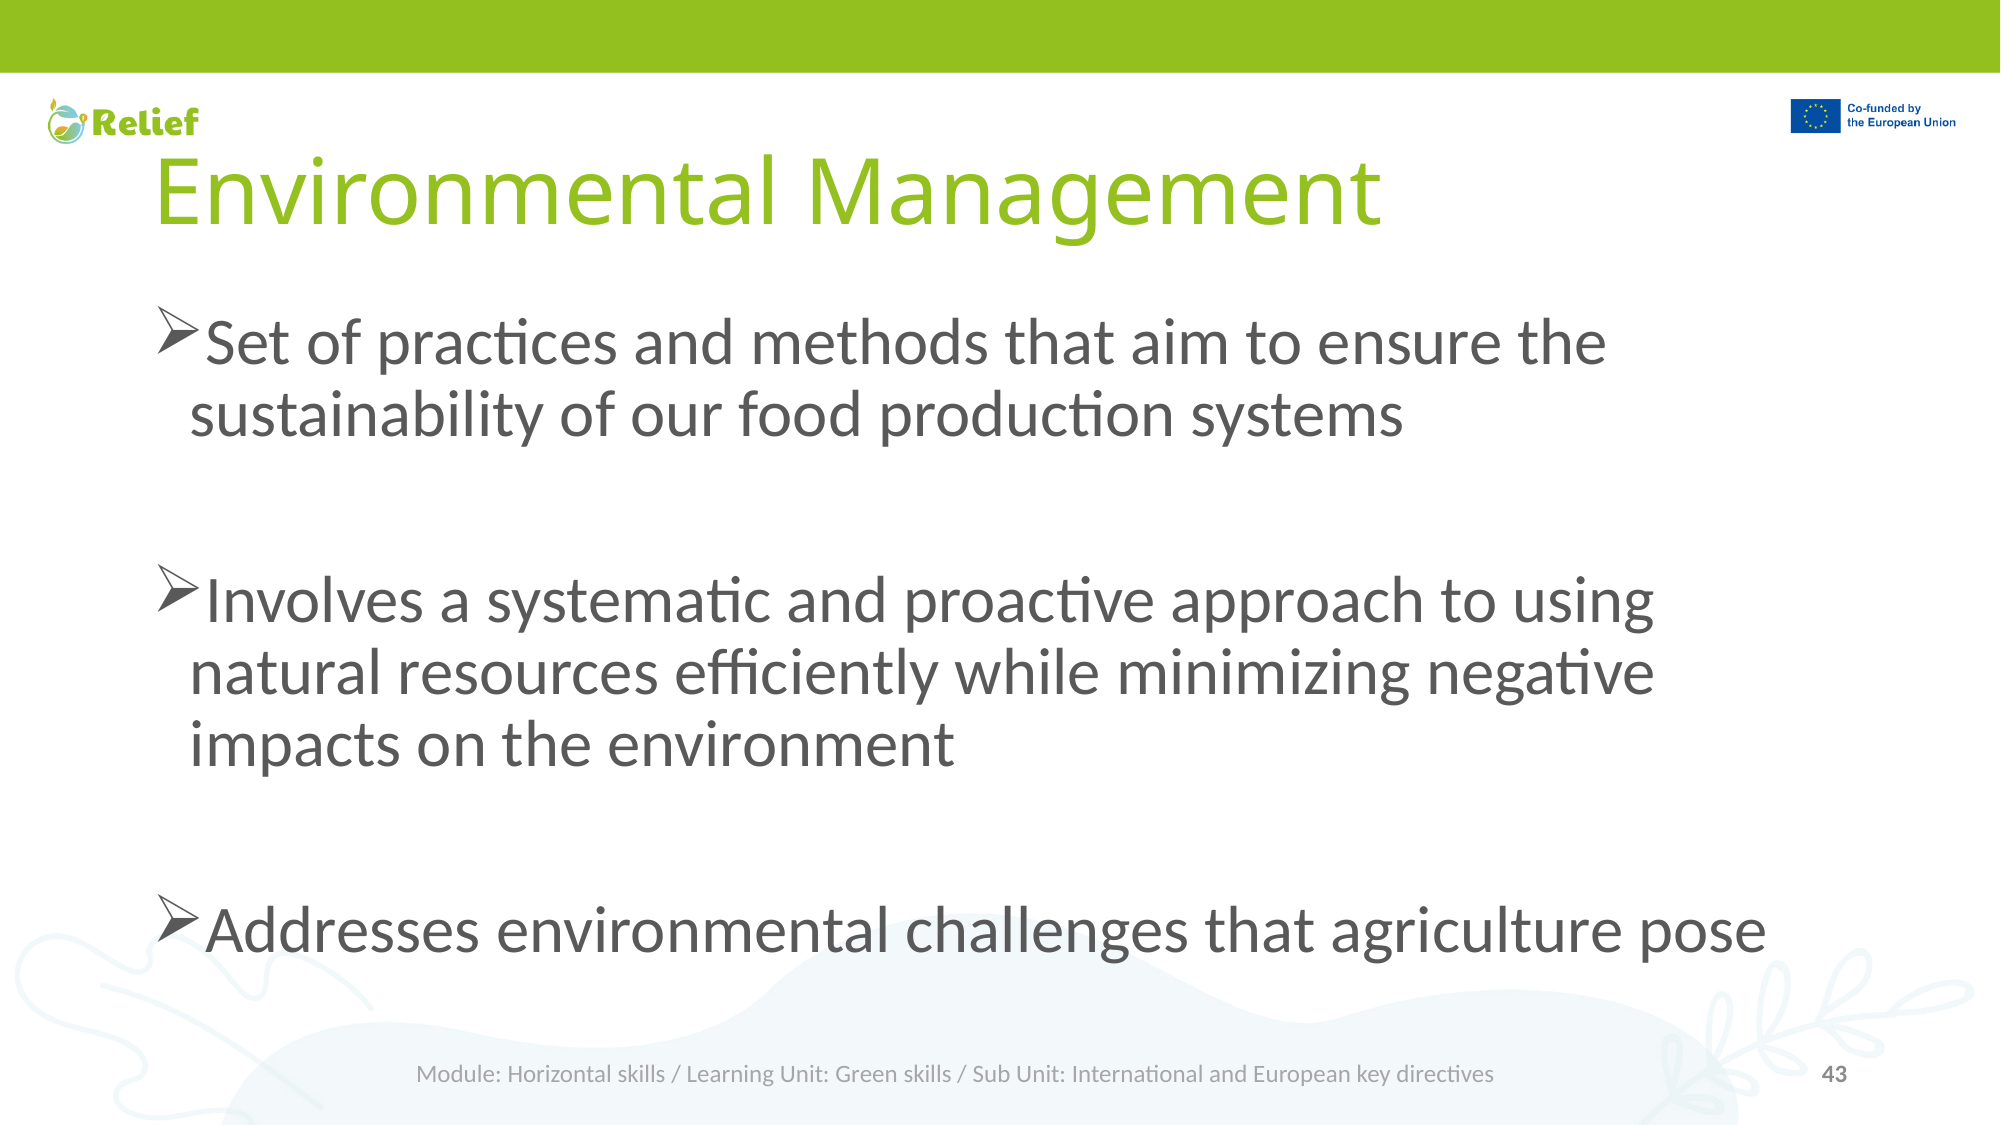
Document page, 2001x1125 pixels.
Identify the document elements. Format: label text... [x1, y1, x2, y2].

footer Module: Horizontal skills / Learning Unit: Green skills / Sub Unit: International and European key directives [137, 1023, 1775, 1122]
title Environmental Management [137, 111, 1863, 278]
slide_number 43 [1787, 1042, 1863, 1103]
list Set of practices and methods that aim to ensure the sustainability of our food production systems Involves a systematic and proactive approach to using natural resources efficiently while minimizing negative impacts on the environment Addresses environmental challenges that agriculture pose [137, 299, 1863, 1014]
picture [0, 0, 2001, 1125]
